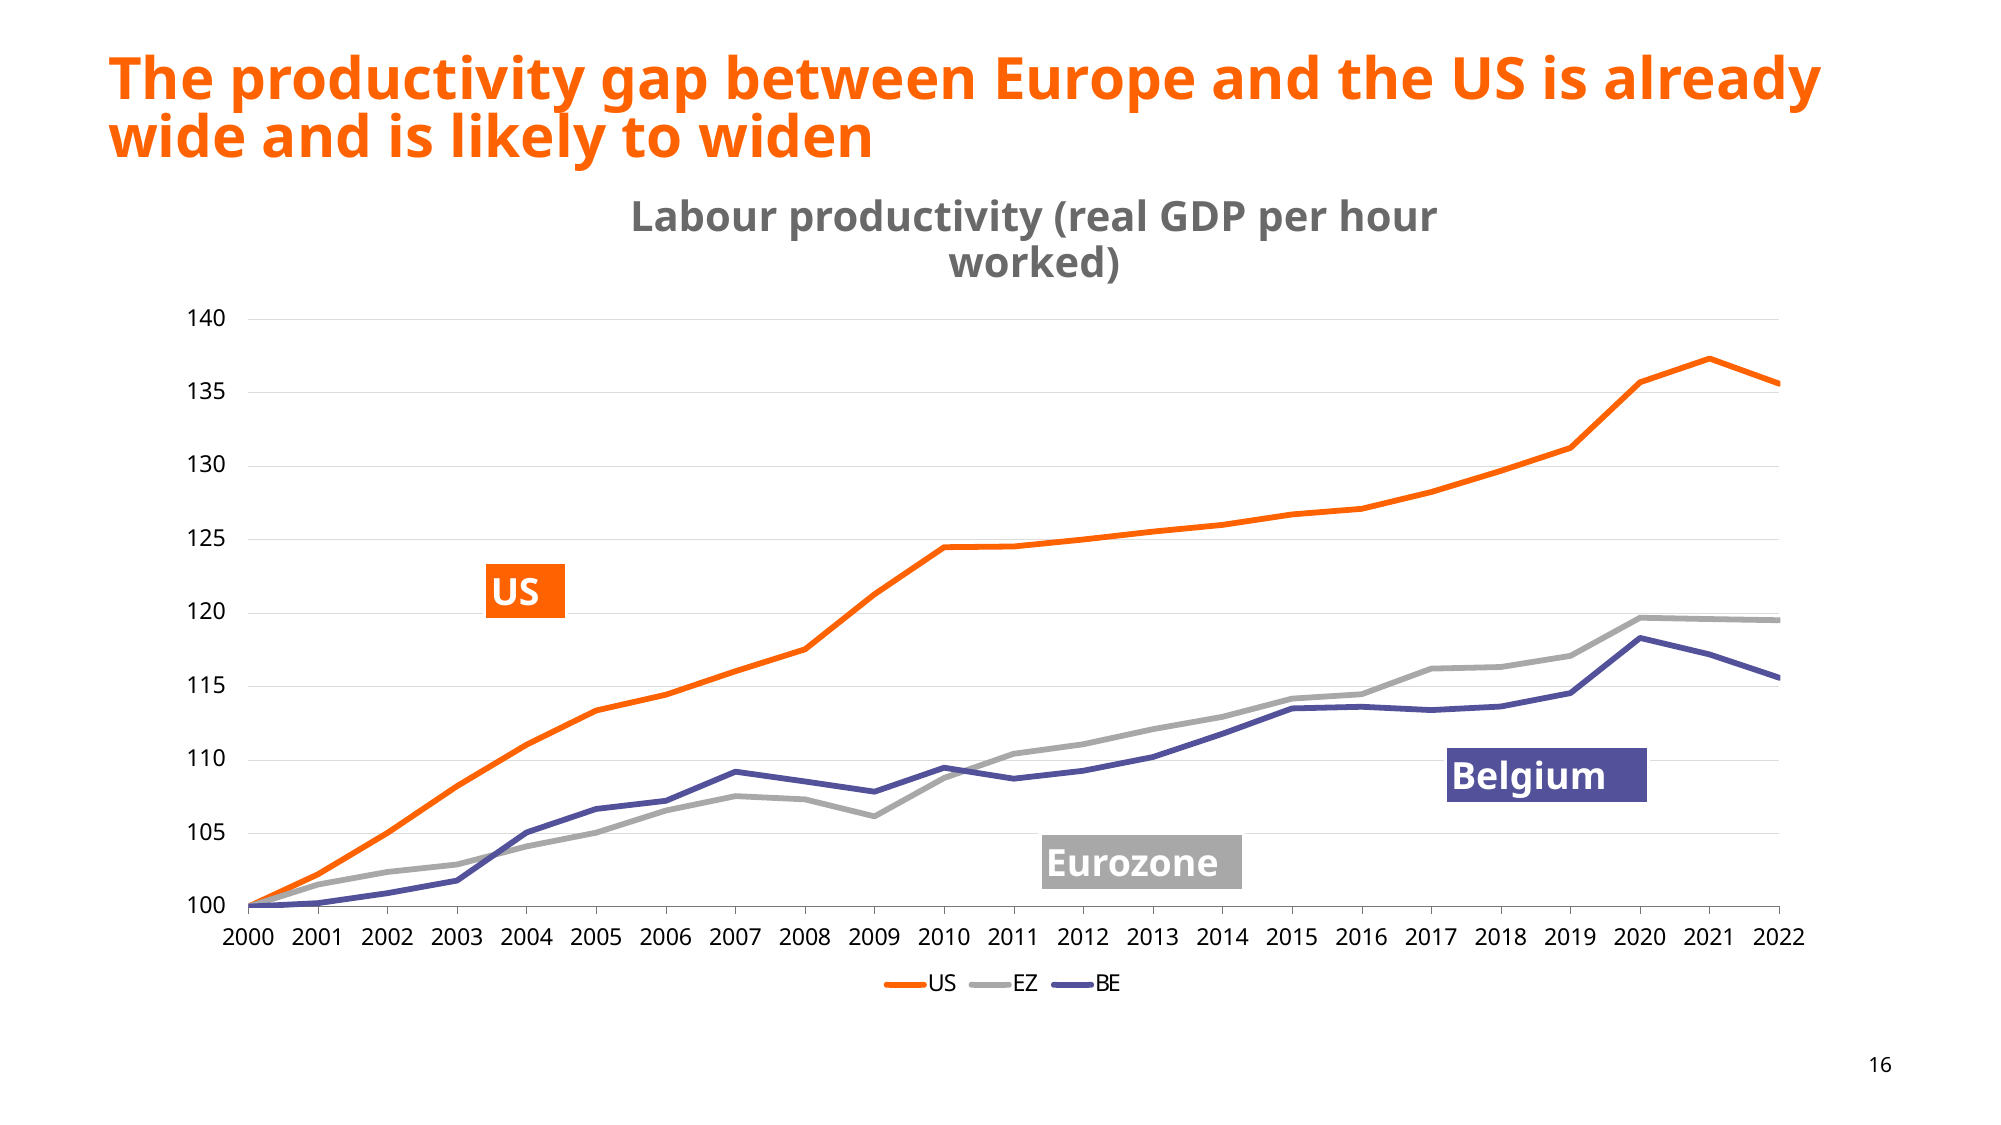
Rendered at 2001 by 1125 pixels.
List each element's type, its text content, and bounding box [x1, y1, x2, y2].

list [173, 294, 1827, 1017]
slide_number 16 [1810, 1050, 1892, 1082]
title The productivity gap between Europe and the US is already wide and is likely to widen [108, 53, 1893, 188]
list Labour productivity (real GDP per hour worked) 2000 = 100 [566, 193, 1502, 288]
